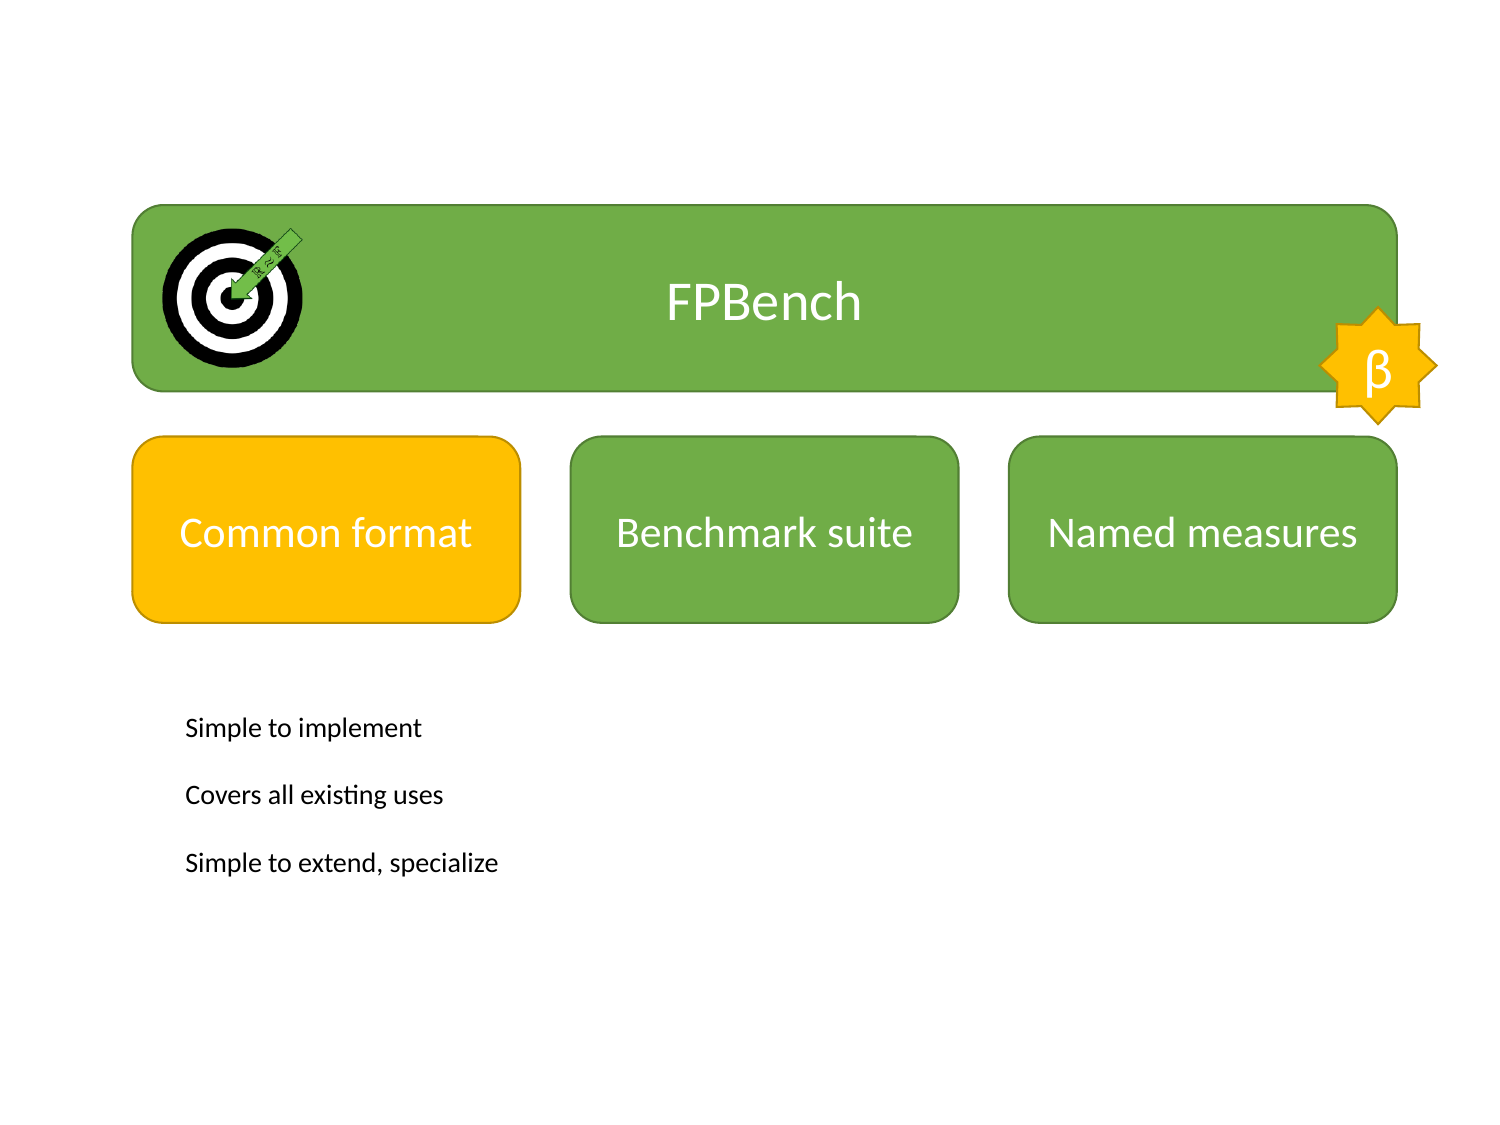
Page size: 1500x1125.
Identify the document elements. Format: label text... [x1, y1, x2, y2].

picture [160, 226, 305, 370]
text_box β [1317, 305, 1439, 426]
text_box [132, 436, 521, 888]
text_box Benchmark suite [569, 435, 960, 624]
text_box Named measures [1007, 435, 1398, 624]
text_box FPBench [131, 204, 1398, 393]
